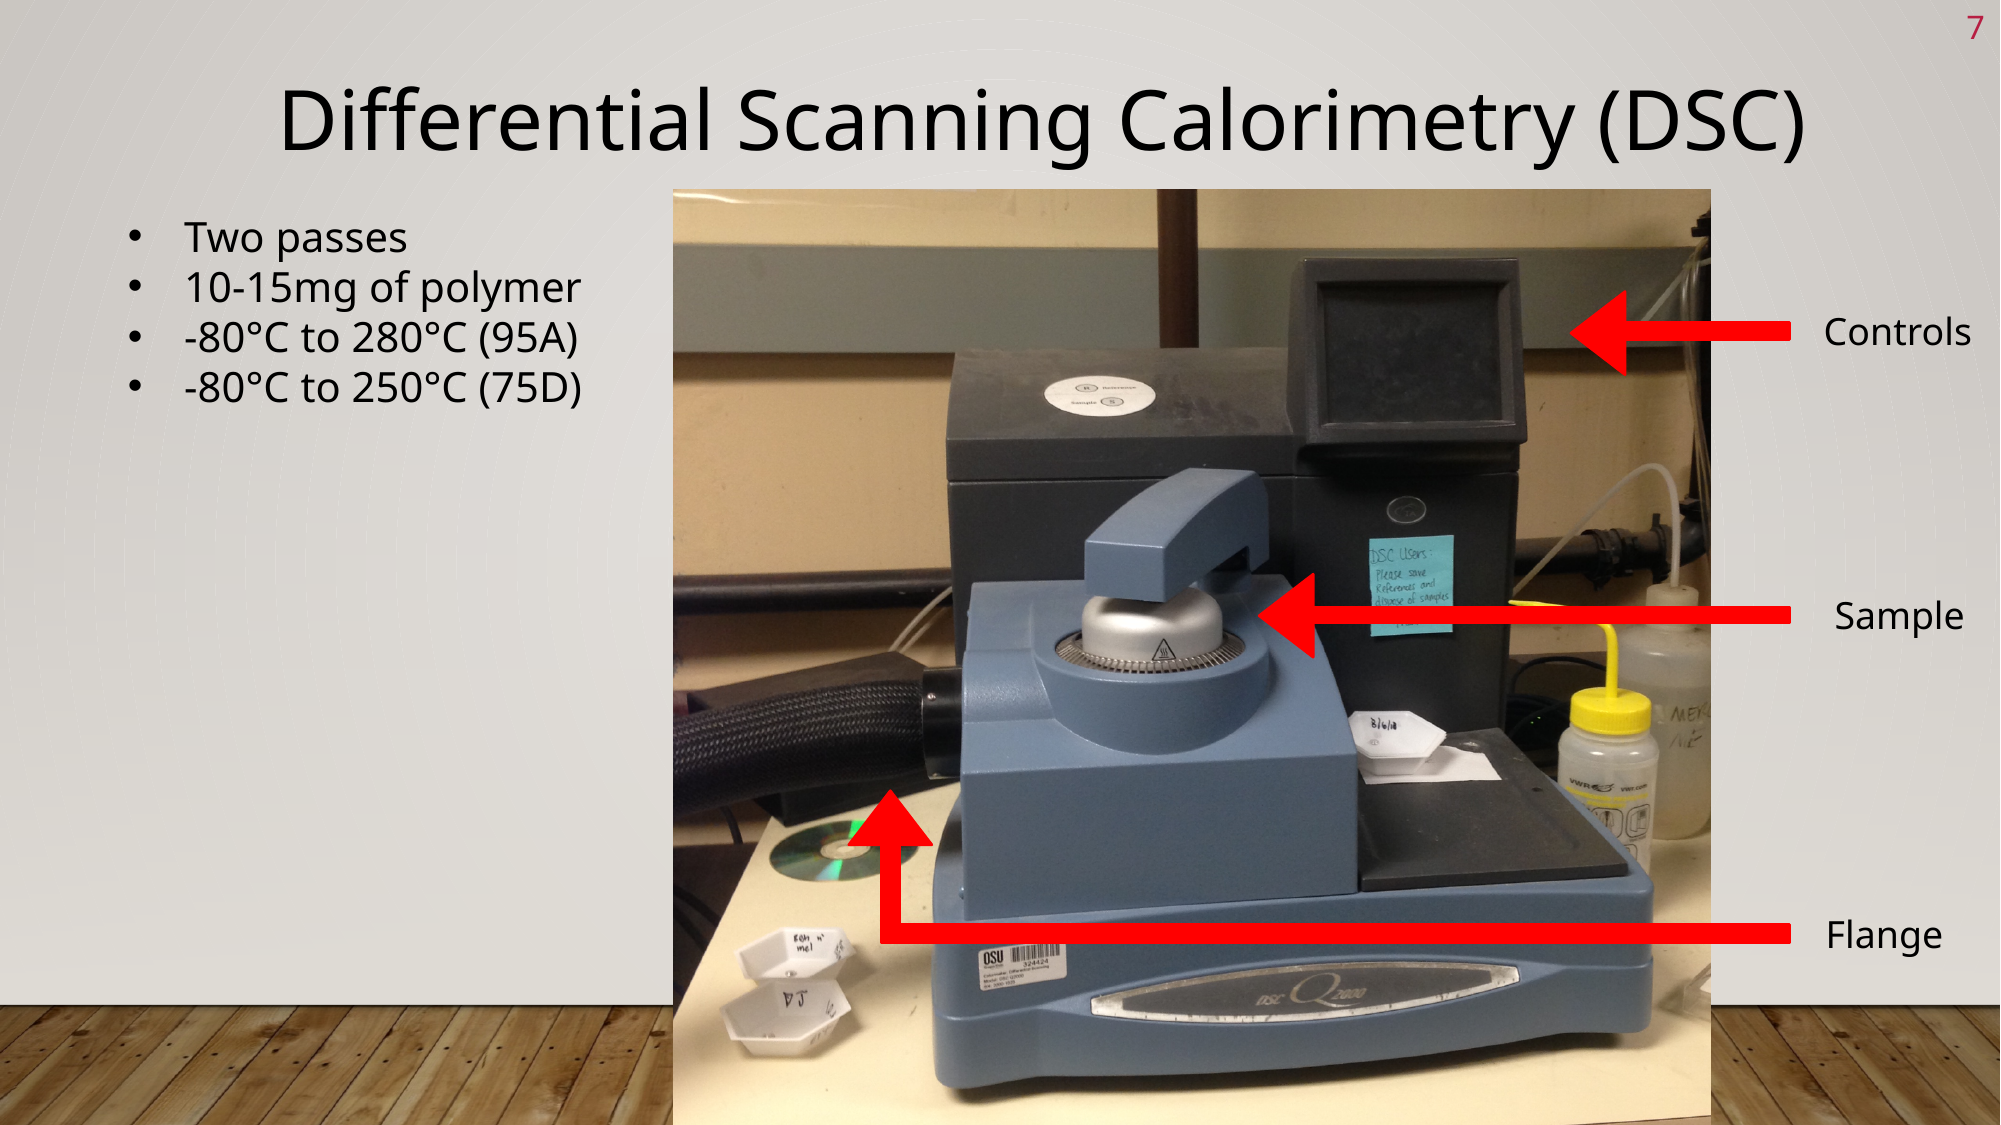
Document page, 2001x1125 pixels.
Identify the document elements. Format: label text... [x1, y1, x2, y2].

text_box Two passes 10-15mg of polymer -80°C to 280°C (95A) -80°C to 250°C (75D) [113, 203, 659, 418]
text_box [1660, 606, 1791, 624]
picture [674, 137, 2000, 1125]
text_box Differential Scanning Calorimetry (DSC) [262, 59, 1873, 175]
text_box Sample [1819, 584, 1980, 645]
text_box [1660, 923, 1791, 944]
picture [0, 1005, 673, 1125]
slide_number 7 [1909, 0, 2000, 60]
text_box Controls [1808, 300, 1987, 361]
text_box [1660, 321, 1791, 341]
text_box Flange [1810, 903, 1959, 964]
